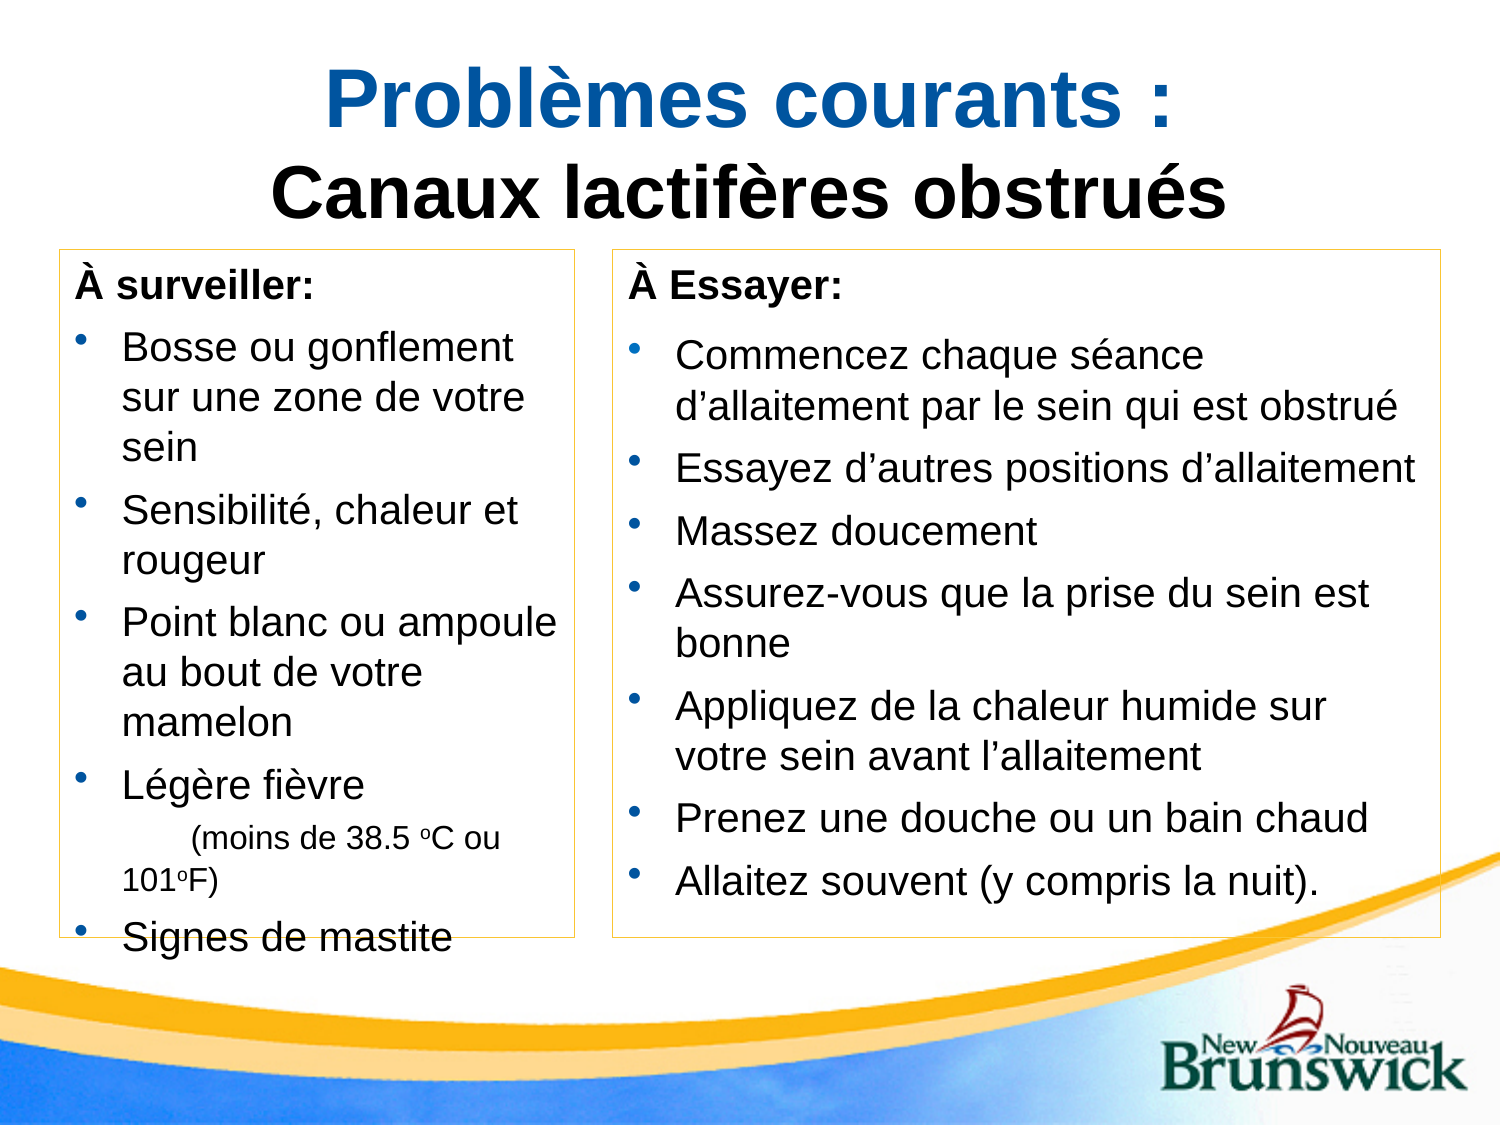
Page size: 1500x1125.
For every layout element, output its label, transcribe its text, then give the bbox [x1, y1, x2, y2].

title Problèmes courants : Canaux lactifères obstrués [75, 45, 1425, 233]
picture [0, 823, 1500, 1125]
list À surveiller: Bosse ou gonflement sur une zone de votre sein Sensibilité, chaleur et rougeur Point blanc ou ampoule au bout de votre mamelon Légère fièvre (moins de 38.5 oC ou 101oF) Signes de mastite [59, 249, 575, 938]
list À Essayer: Commencez chaque séance d’allaitement par le sein qui est obstrué Essayez d’autres positions d’allaitement Massez doucement Assurez-vous que la prise du sein est bonne Appliquez de la chaleur humide sur votre sein avant l’allaitement Prenez une douche ou un bain chaud Allaitez souvent (y compris la nuit). [612, 249, 1441, 938]
